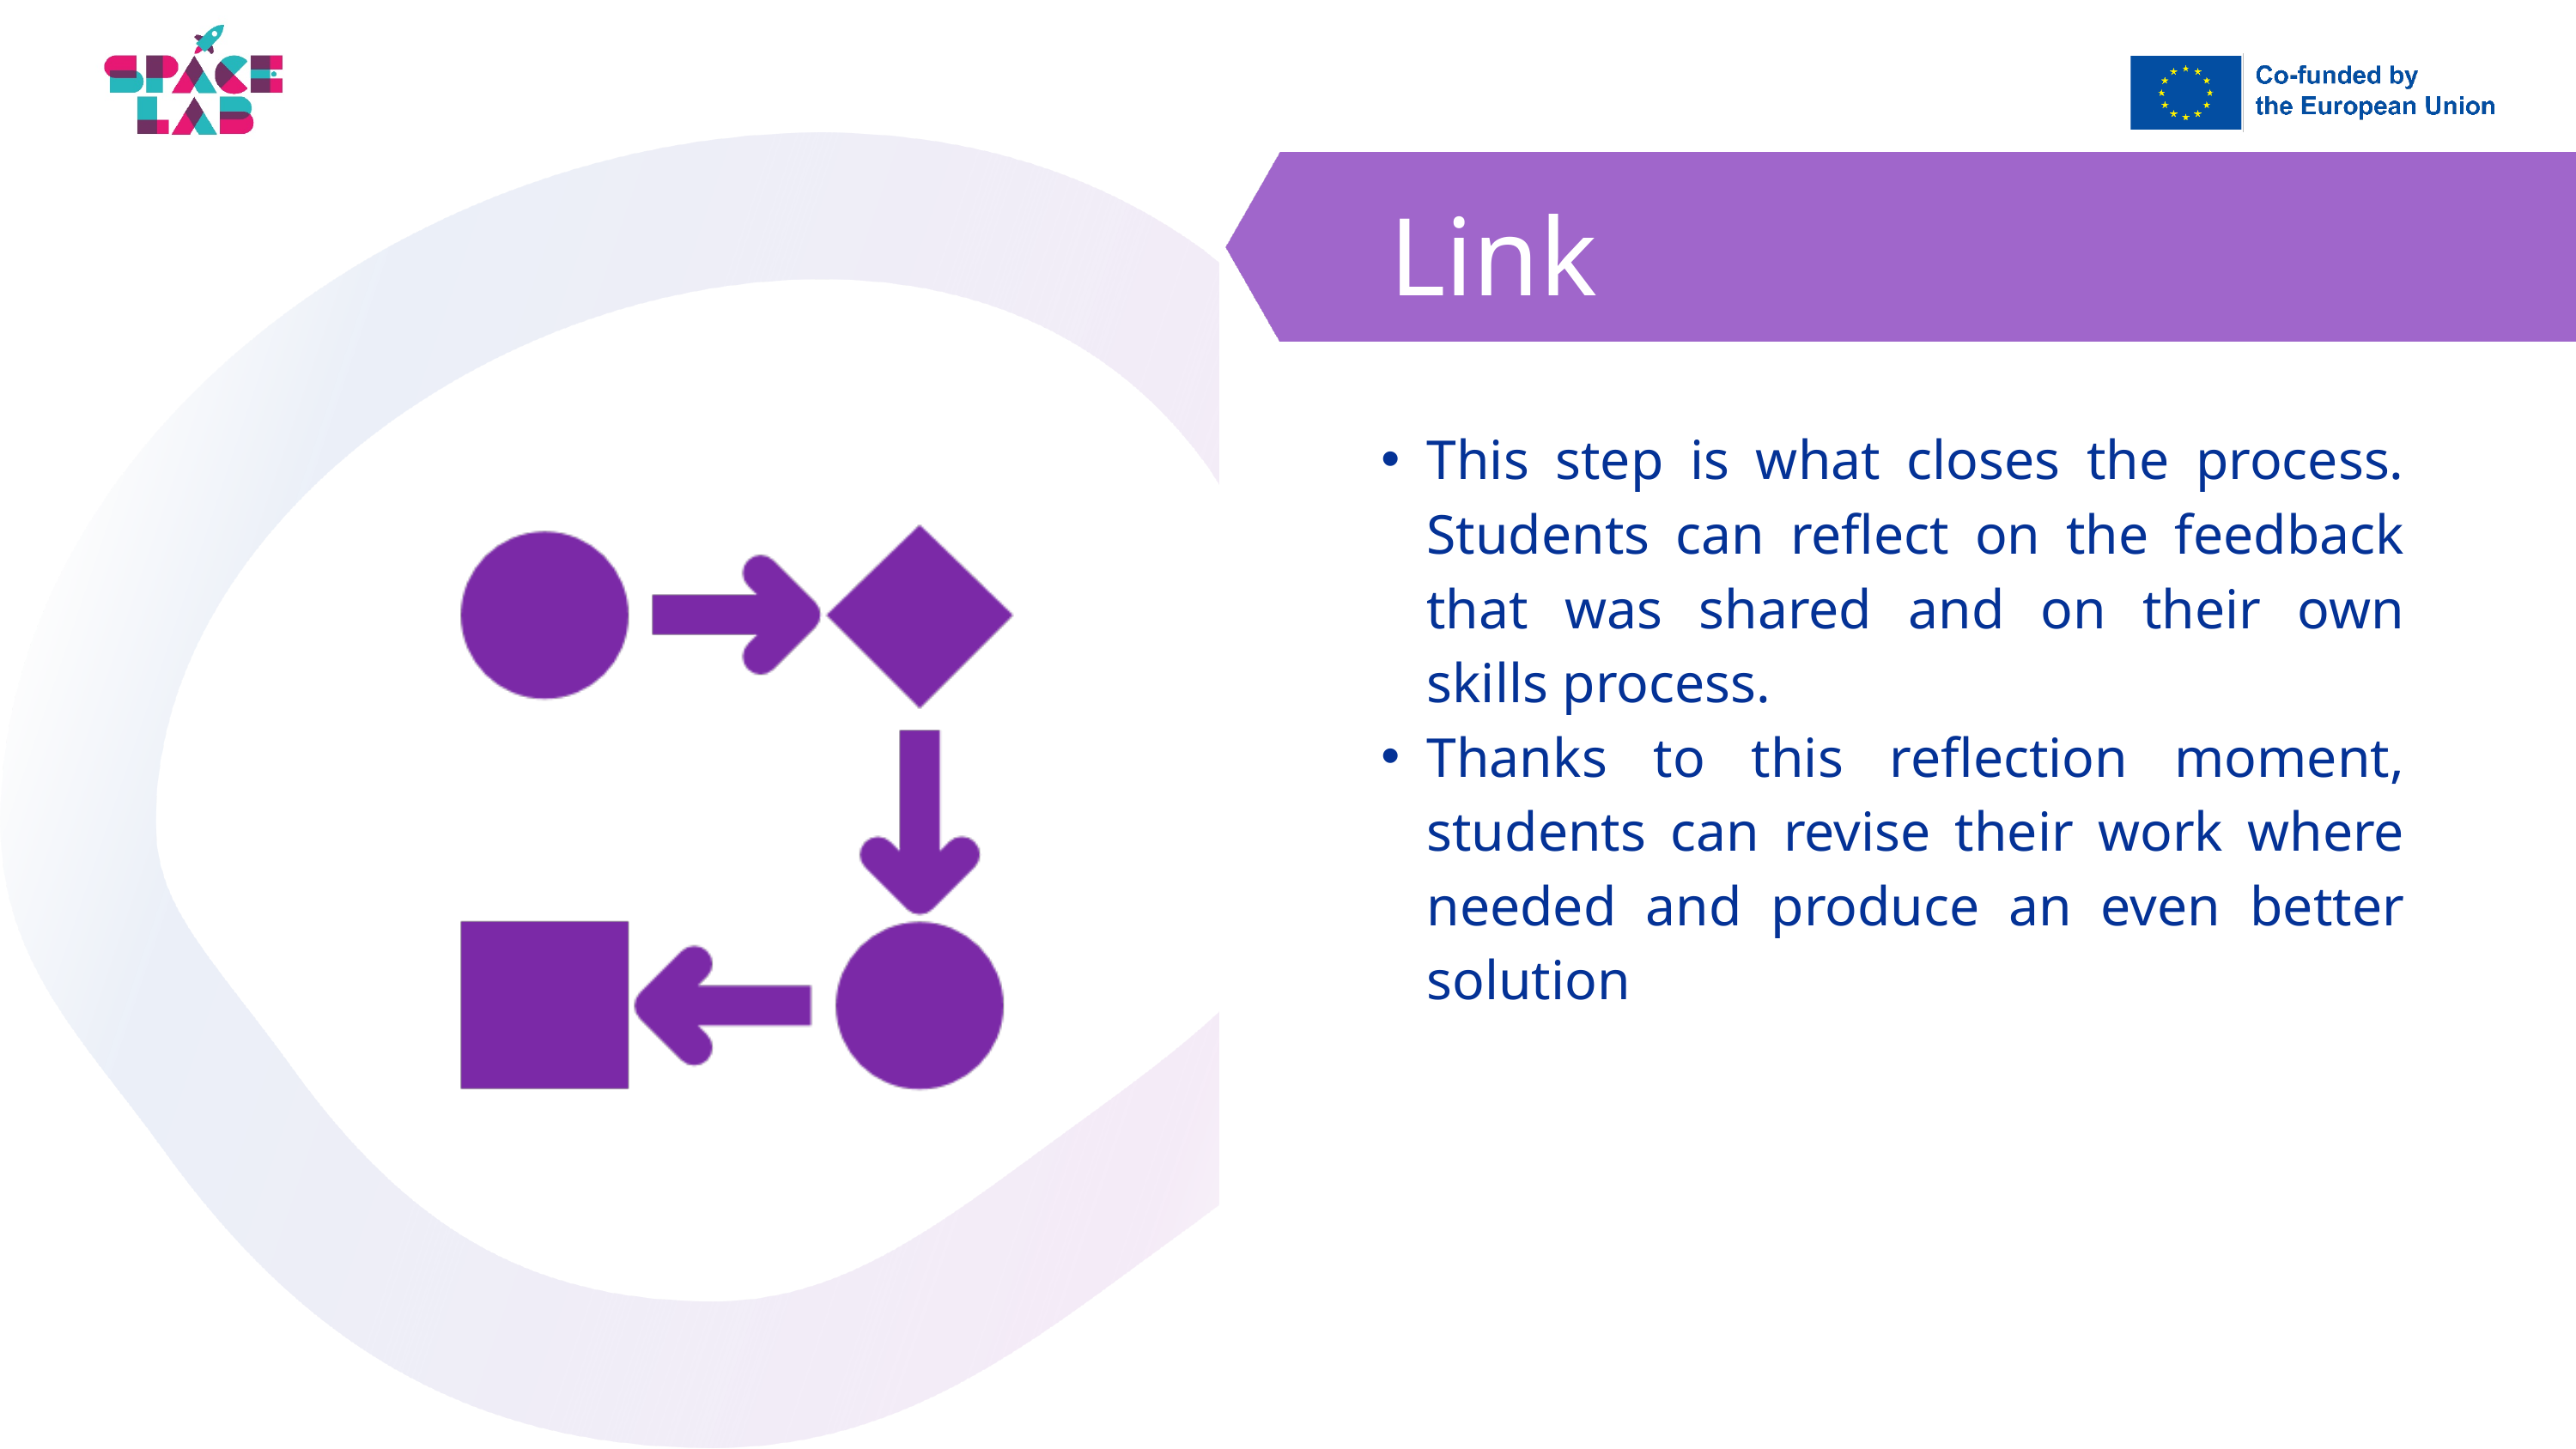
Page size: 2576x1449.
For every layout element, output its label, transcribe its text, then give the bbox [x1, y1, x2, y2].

picture [0, 15, 1219, 1449]
picture [1225, 152, 2576, 342]
text_box This step is what closes the process. Students can reflect on the feedback that was shared and on their own skills process. Thanks to this reflection moment, students can revise their work where needed and produce an even better solution [1335, 415, 2406, 1234]
picture [2124, 50, 2523, 135]
